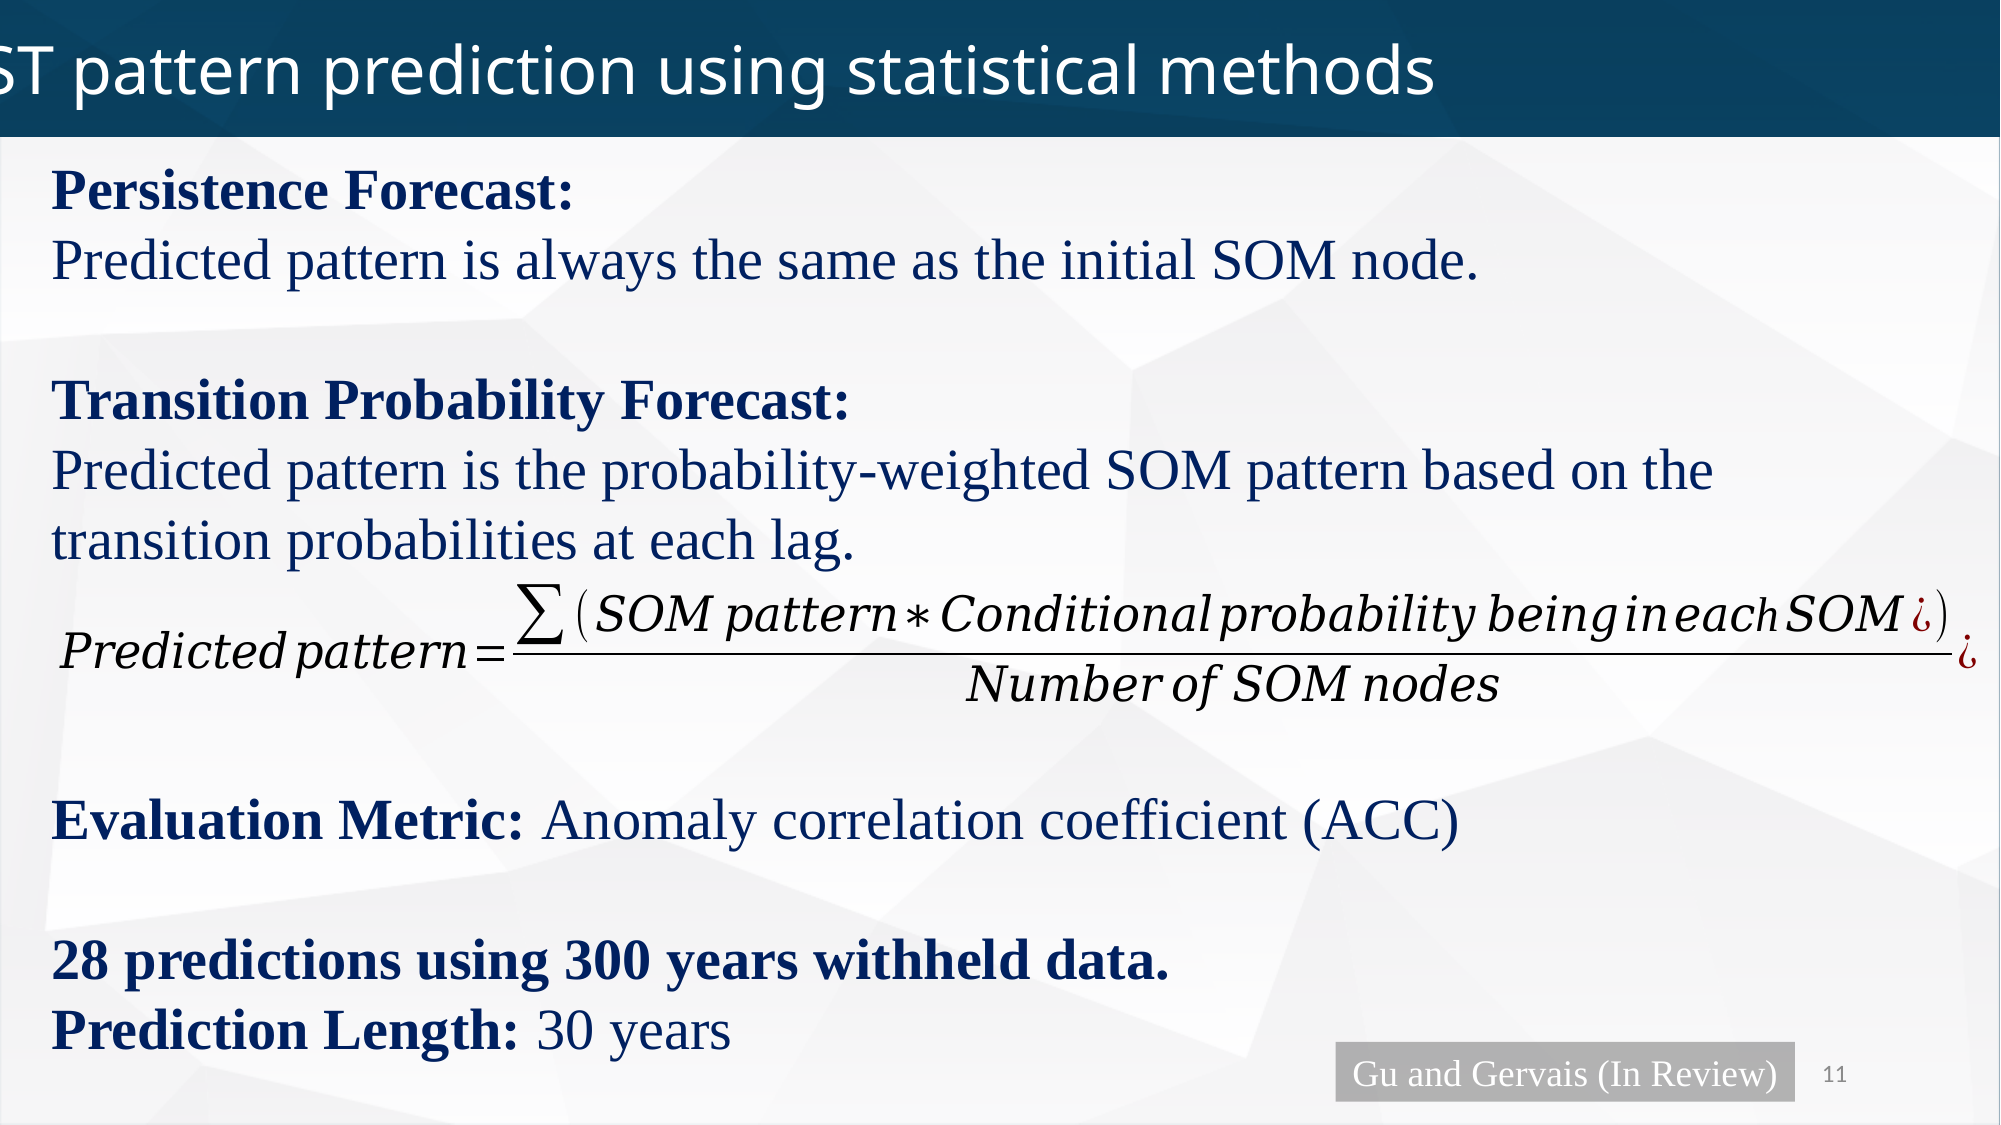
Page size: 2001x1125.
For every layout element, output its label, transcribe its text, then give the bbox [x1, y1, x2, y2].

text_box Gu and Gervais (In Review) [1335, 1041, 1795, 1102]
text_box Persistence Forecast: Predicted pattern is always the same as the initial SOM node. Transition Probability Forecast: Predicted pattern is the probability-weighted SOM pattern based on the transition probabilities at each lag. Evaluation Metric: Anomaly correlation coefficient (ACC) 28 predictions using 300 years withheld data. Prediction Length: 30 years [36, 144, 1889, 1069]
slide_number 11 [1412, 1042, 1863, 1103]
text_box SST pattern prediction using statistical methods [0, 20, 1454, 115]
picture [0, 0, 2000, 1125]
